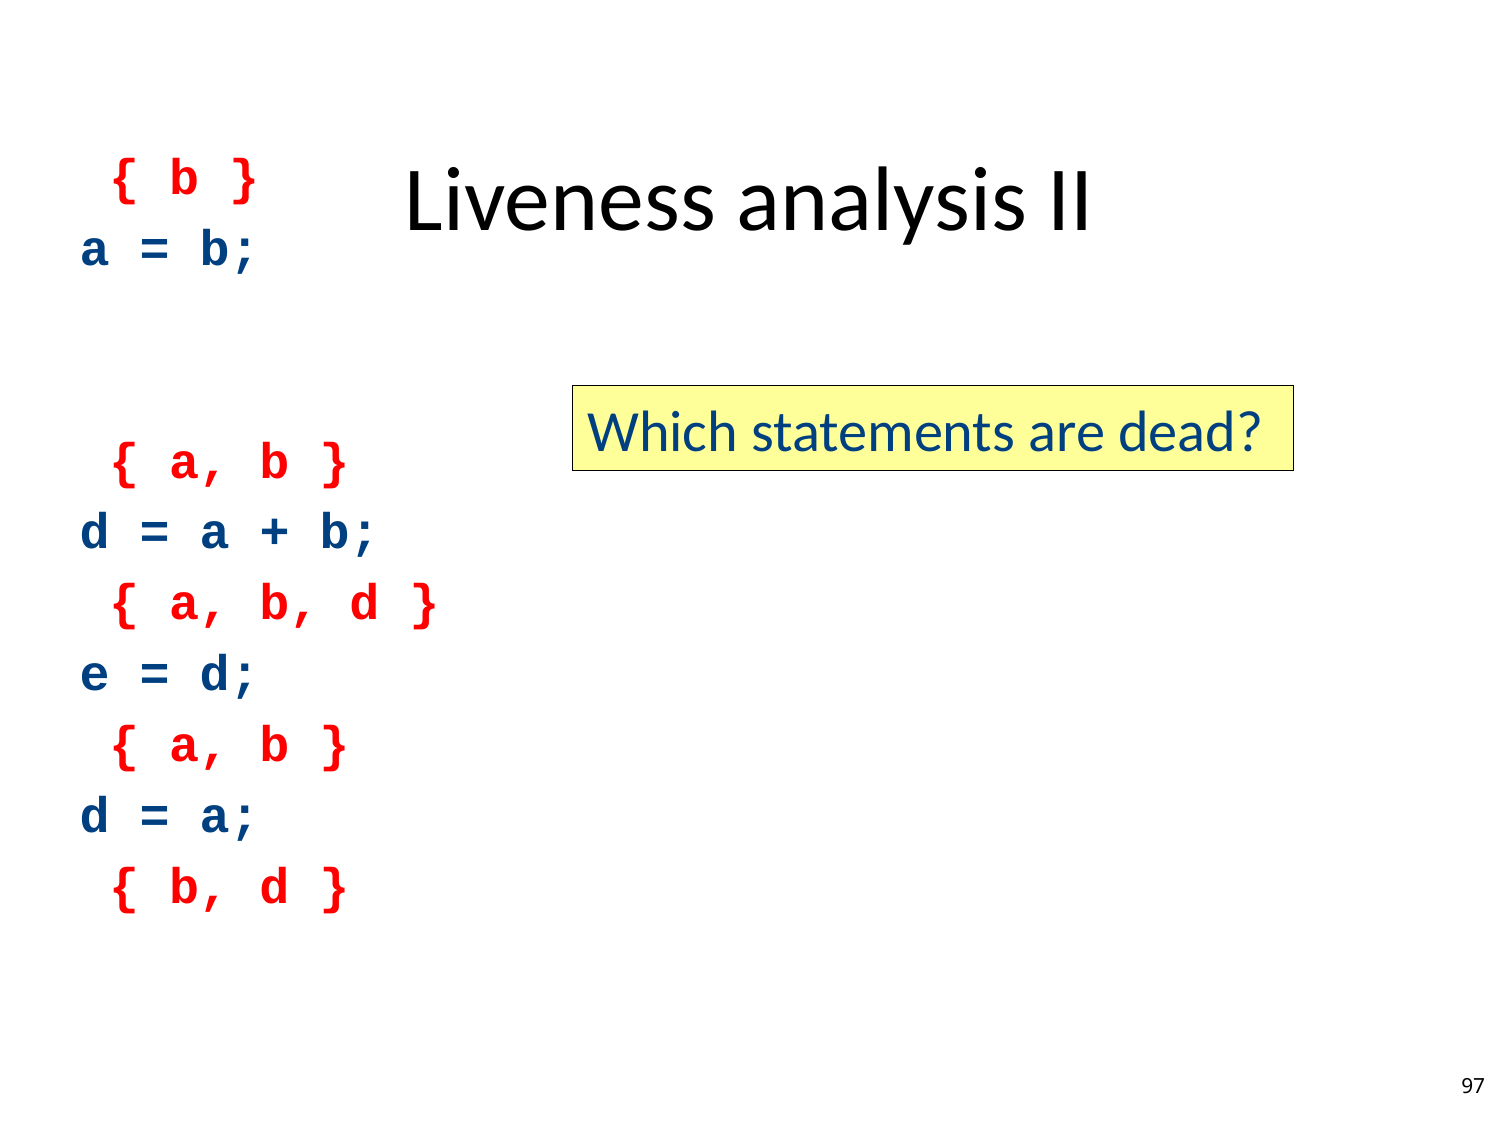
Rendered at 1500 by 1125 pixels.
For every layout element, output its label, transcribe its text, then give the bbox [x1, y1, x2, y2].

slide_number 97 [1399, 1064, 1500, 1125]
text_box { a, b, d } [94, 562, 934, 634]
text_box a = b; [64, 208, 455, 279]
text_box Which statements are dead? [572, 385, 1294, 471]
text_box { a, b } [94, 704, 1264, 775]
title Liveness analysis II [112, 99, 1388, 288]
text_box d = a + b; [64, 491, 455, 563]
text_box { b, d } [94, 845, 1329, 917]
text_box { b } [94, 137, 278, 208]
text_box e = d; [64, 633, 455, 705]
text_box d = a; [64, 775, 455, 846]
text_box { a, b } [94, 420, 615, 492]
